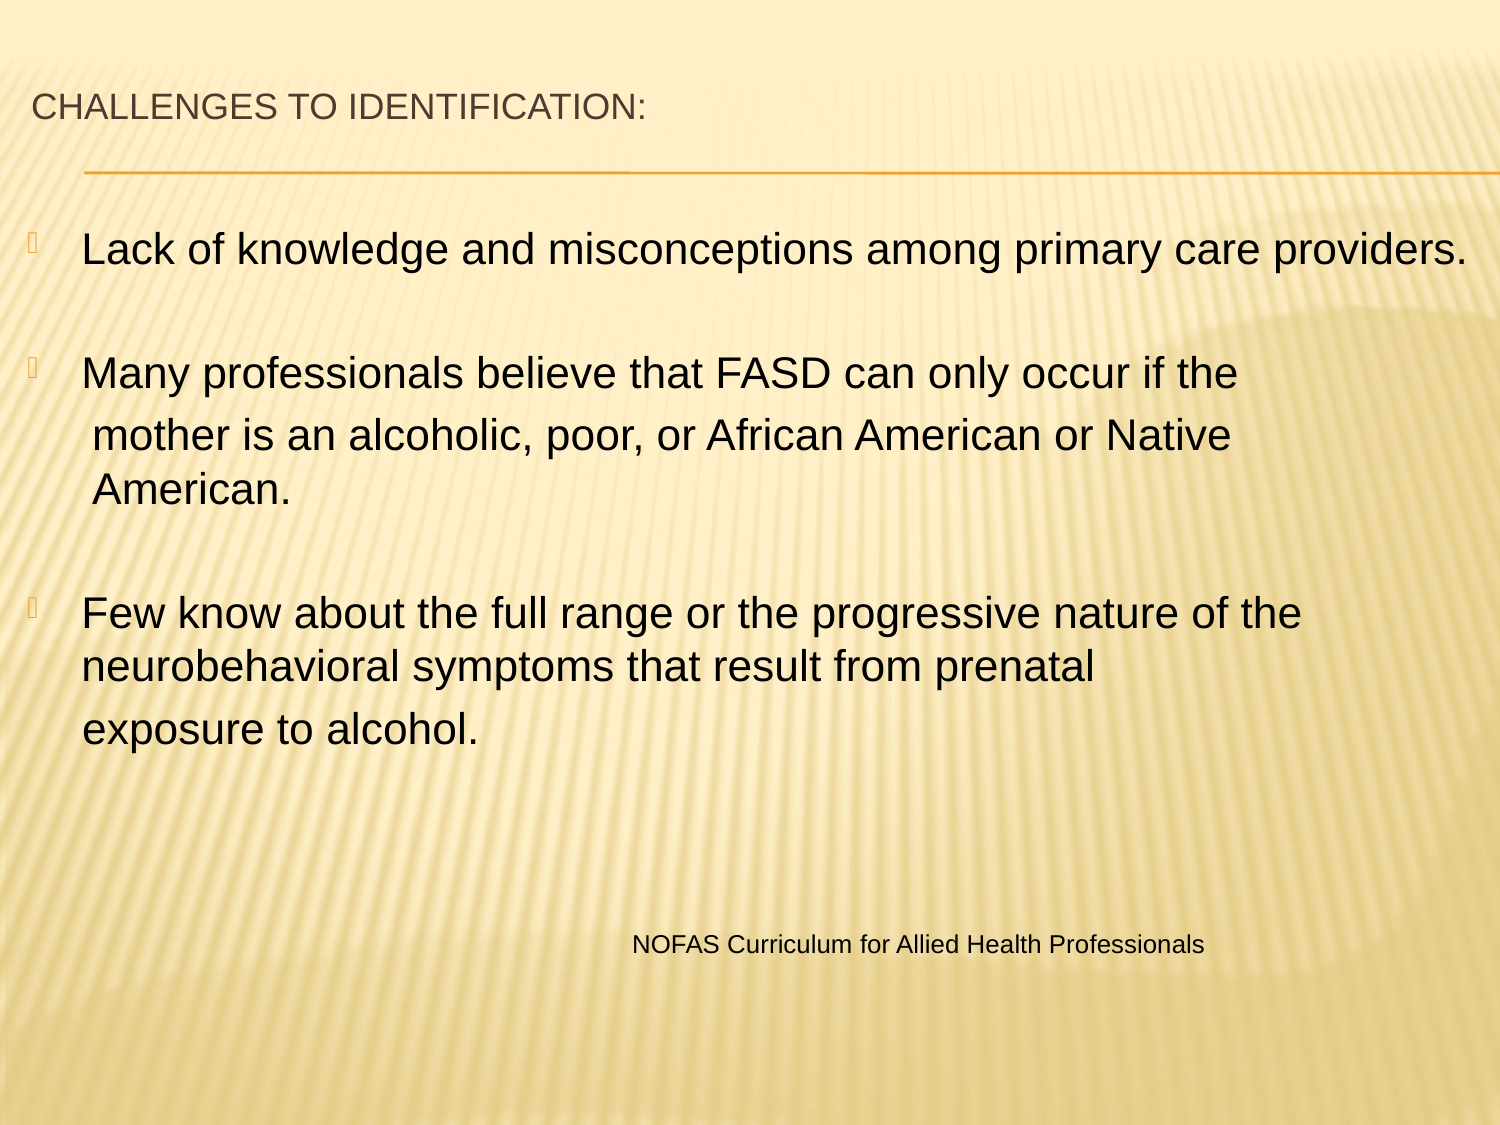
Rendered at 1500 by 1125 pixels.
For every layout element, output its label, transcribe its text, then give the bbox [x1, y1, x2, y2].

title Challenges to identification: [0, 75, 1463, 179]
list Lack of knowledge and misconceptions among primary care providers. Many professionals believe that FASD can only occur if the mother is an alcoholic, poor, or African American or Native American. Few know about the full range or the progressive nature of the neurobehavioral symptoms that result from prenatal exposure to alcohol. NOFAS Curriculum for Allied Health Professionals [12, 212, 1500, 1013]
